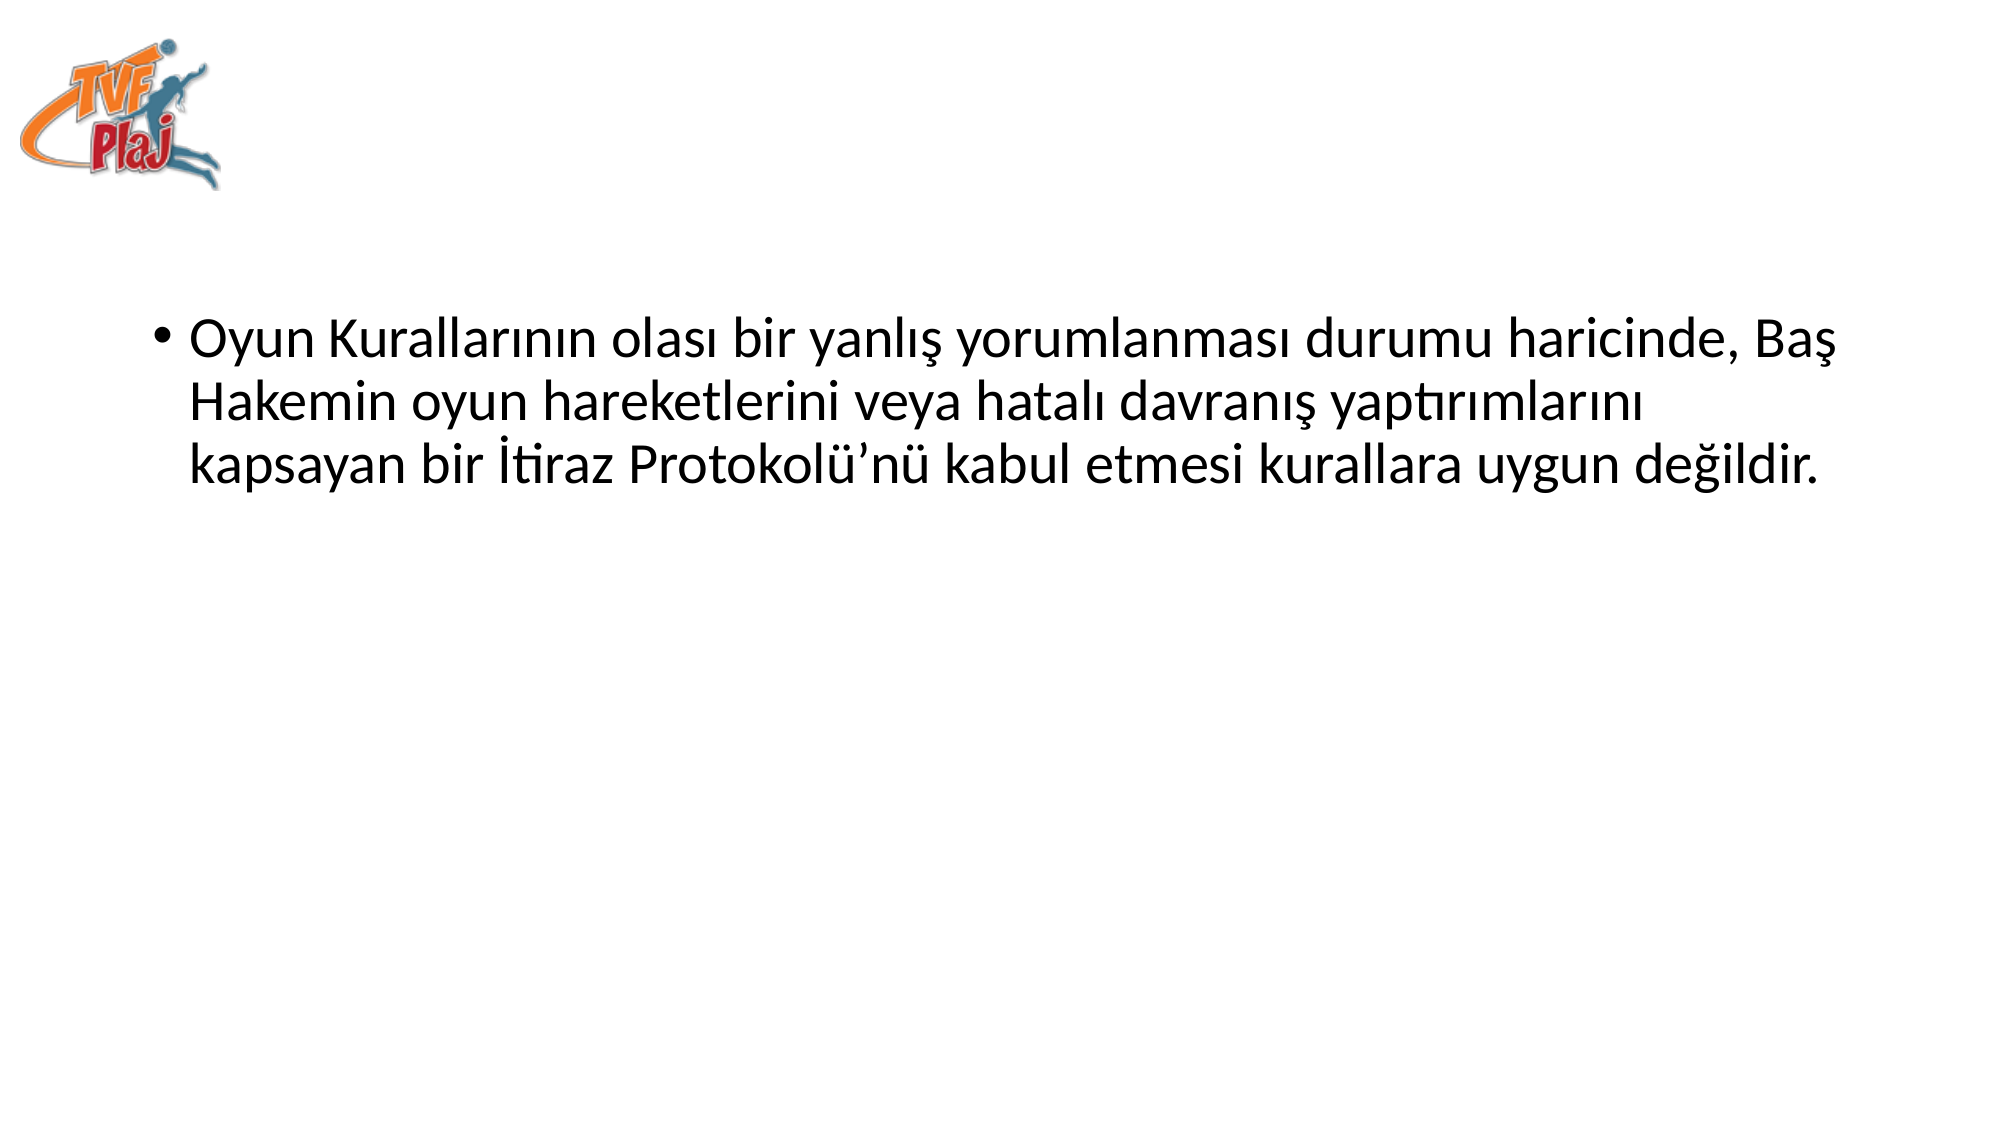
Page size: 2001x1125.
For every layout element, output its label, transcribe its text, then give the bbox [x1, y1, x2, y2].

list Oyun Kurallarının olası bir yanlış yorumlanması durumu haricinde, Baş Hakemin oyun hareketlerini veya hatalı davranış yaptırımlarını kapsayan bir İtiraz Protokolü’nü kabul etmesi kurallara uygun değildir. [137, 299, 1863, 1014]
picture [20, 37, 221, 191]
